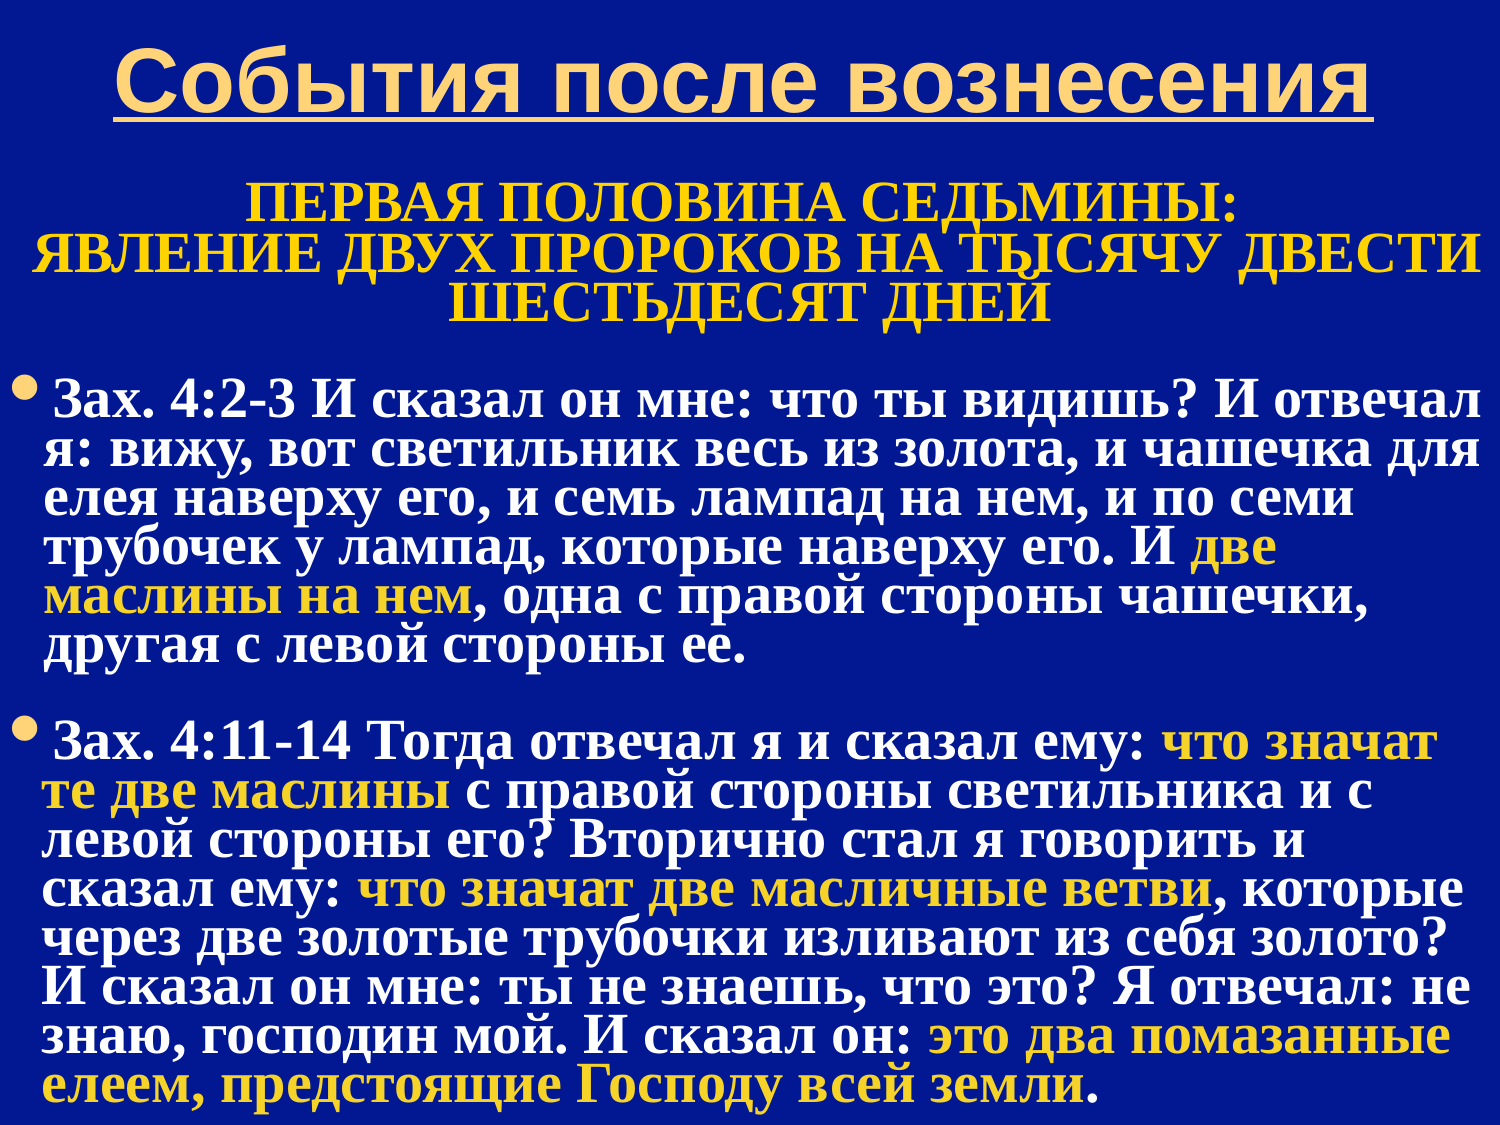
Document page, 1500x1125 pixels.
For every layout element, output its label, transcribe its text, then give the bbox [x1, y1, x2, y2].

title События после вознесения [0, 0, 1488, 177]
list ПЕРВАЯ ПОЛОВИНА СЕДЬМИНЫ: ЯВЛЕНИЕ ДВУХ ПРОРОКОВ НА ТЫСЯЧУ ДВЕСТИ ШЕСТЬДЕСЯТ ДНЕЙ Зах. 4:2-3 И сказал он мне: что ты видишь? И отвечал я: вижу, вот светильник весь из золота, и чашечка для елея наверху его, и семь лампад на нем, и по семи трубочек у лампад, которые наверху его. И две маслины на нем, одна с правой стороны чашечки, другая с левой стороны ее. Зах. 4:11-14 Тогда отвечал я и сказал ему: что значат те две маслины с правой стороны светильника и с левой стороны его? Вторично стал я говорить и сказал ему: что значат две масличные ветви, которые через две золотые трубочки изливают из себя золото? И сказал он мне: ты не знаешь, что это? Я отвечал: не знаю, господин мой. И сказал он: это два помазанные елеем, предстоящие Господу всей земли. [0, 173, 1500, 1125]
